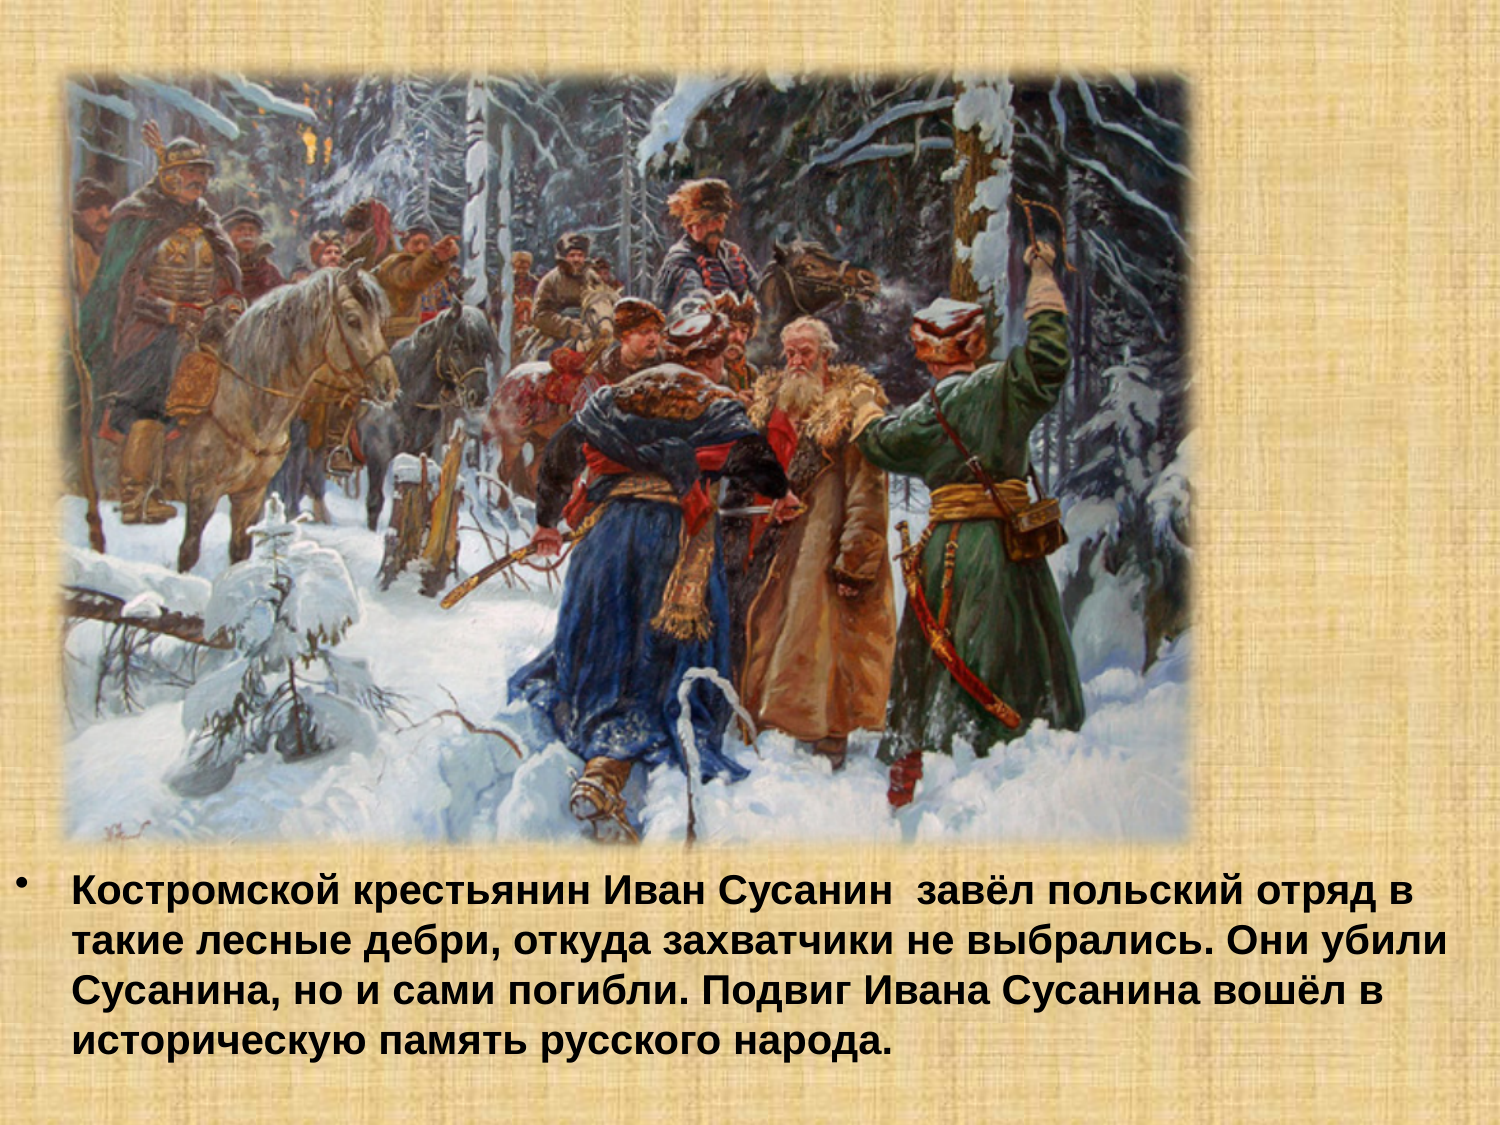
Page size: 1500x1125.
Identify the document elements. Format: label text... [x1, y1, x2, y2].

text_box Костромской крестьянин Иван Сусанин завёл польский отряд в такие лесные дебри, откуда захватчики не выбрались. Они убили Сусанина, но и сами погибли. Подвиг Ивана Сусанина вошёл в историческую память русского народа. [0, 855, 1477, 1125]
picture [0, 0, 1500, 1125]
